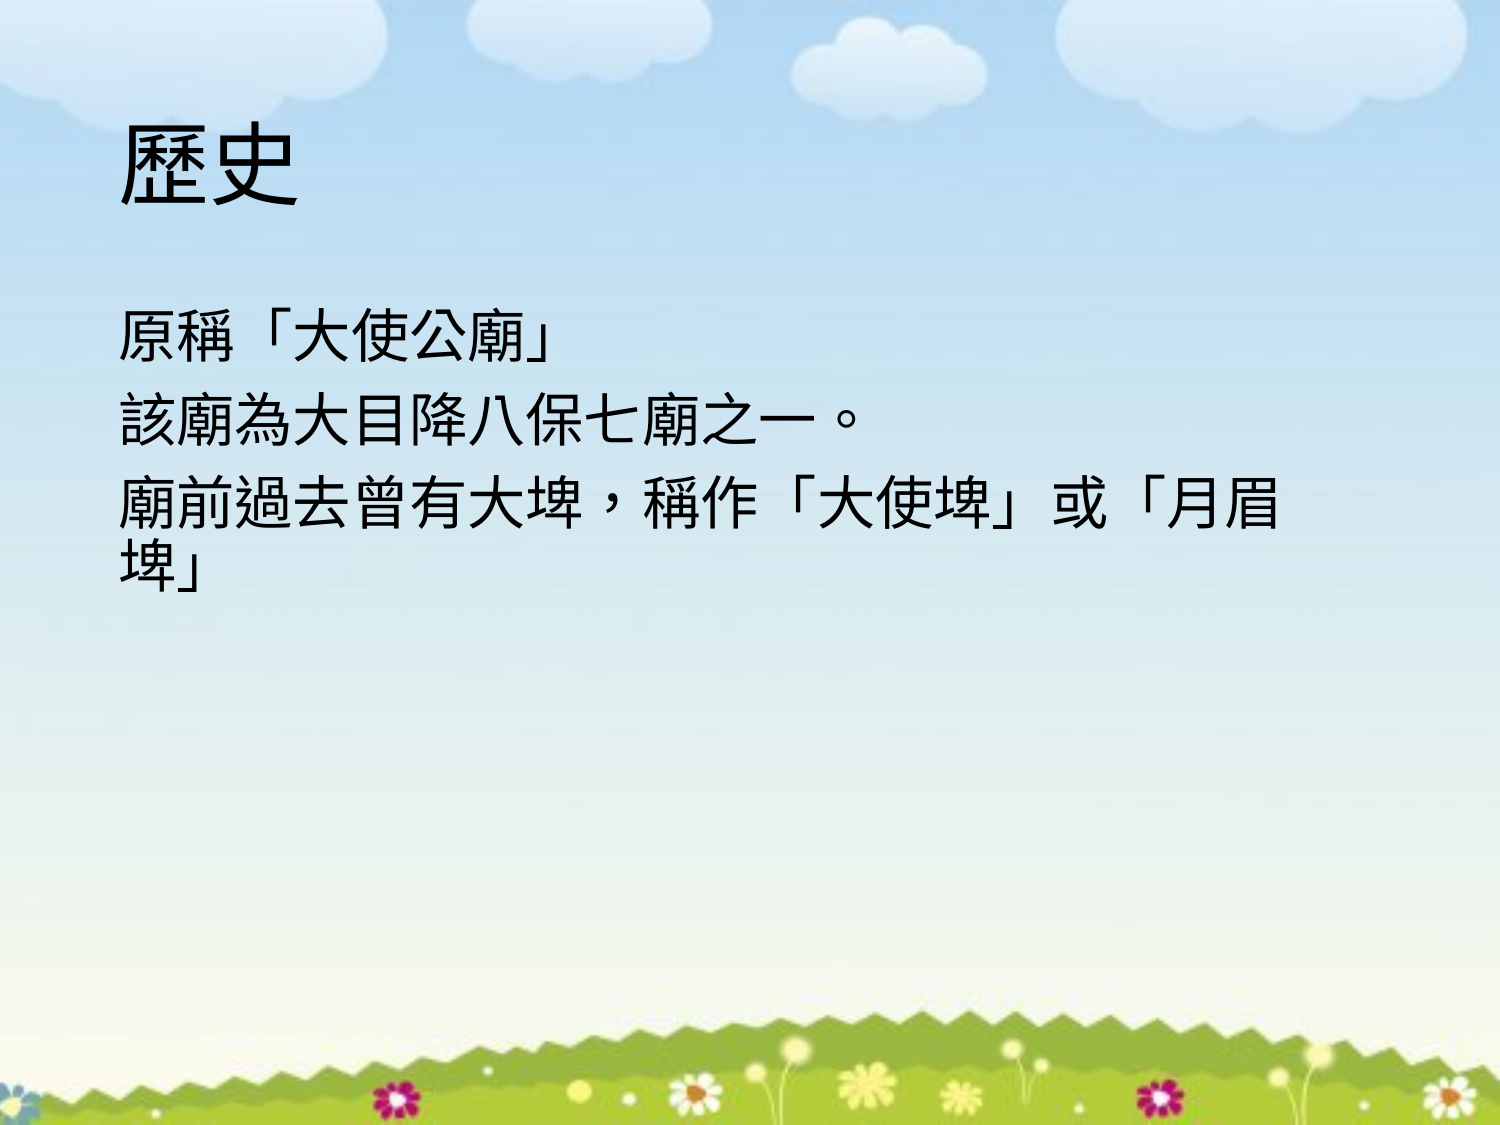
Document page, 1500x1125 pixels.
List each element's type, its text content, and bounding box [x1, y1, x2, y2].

title 歷史 [103, 59, 1397, 278]
list 原稱「大使公廟」 該廟為大目降八保七廟之一。 廟前過去曾有大埤，稱作「大使埤」或「月眉埤」 [103, 299, 1397, 1014]
picture [0, 0, 1500, 1125]
